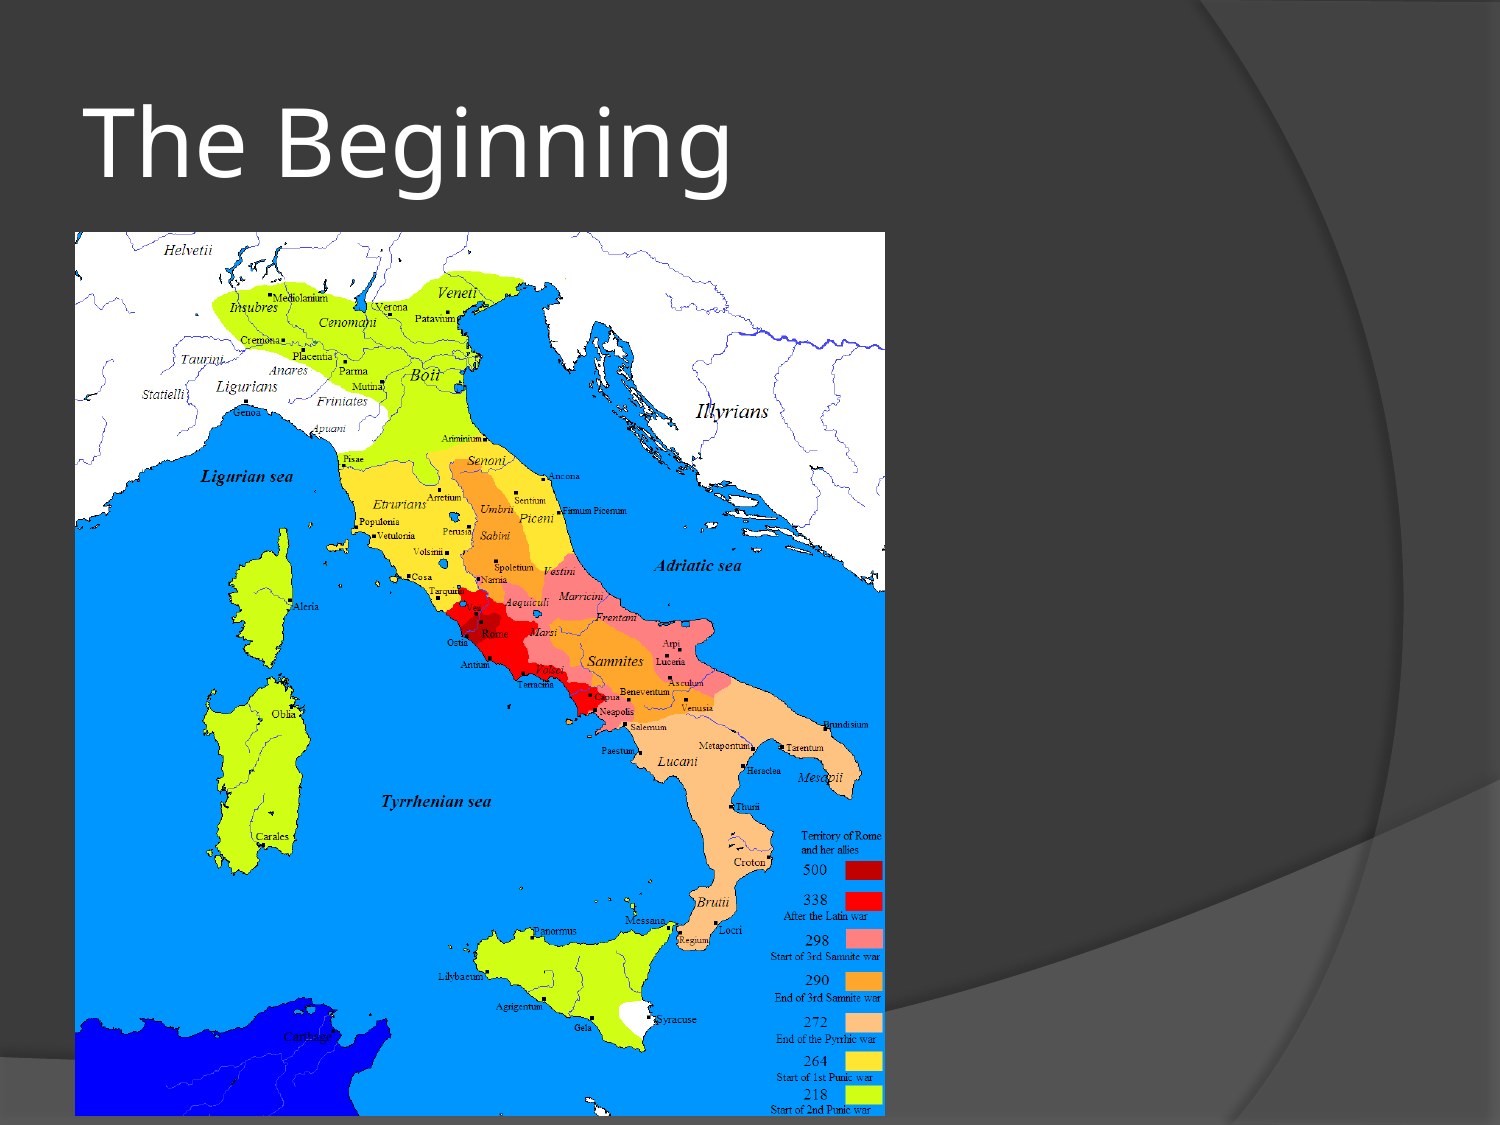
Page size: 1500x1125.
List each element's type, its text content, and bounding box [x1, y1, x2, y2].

picture [74, 232, 885, 1117]
title The Beginning [75, 45, 1300, 233]
